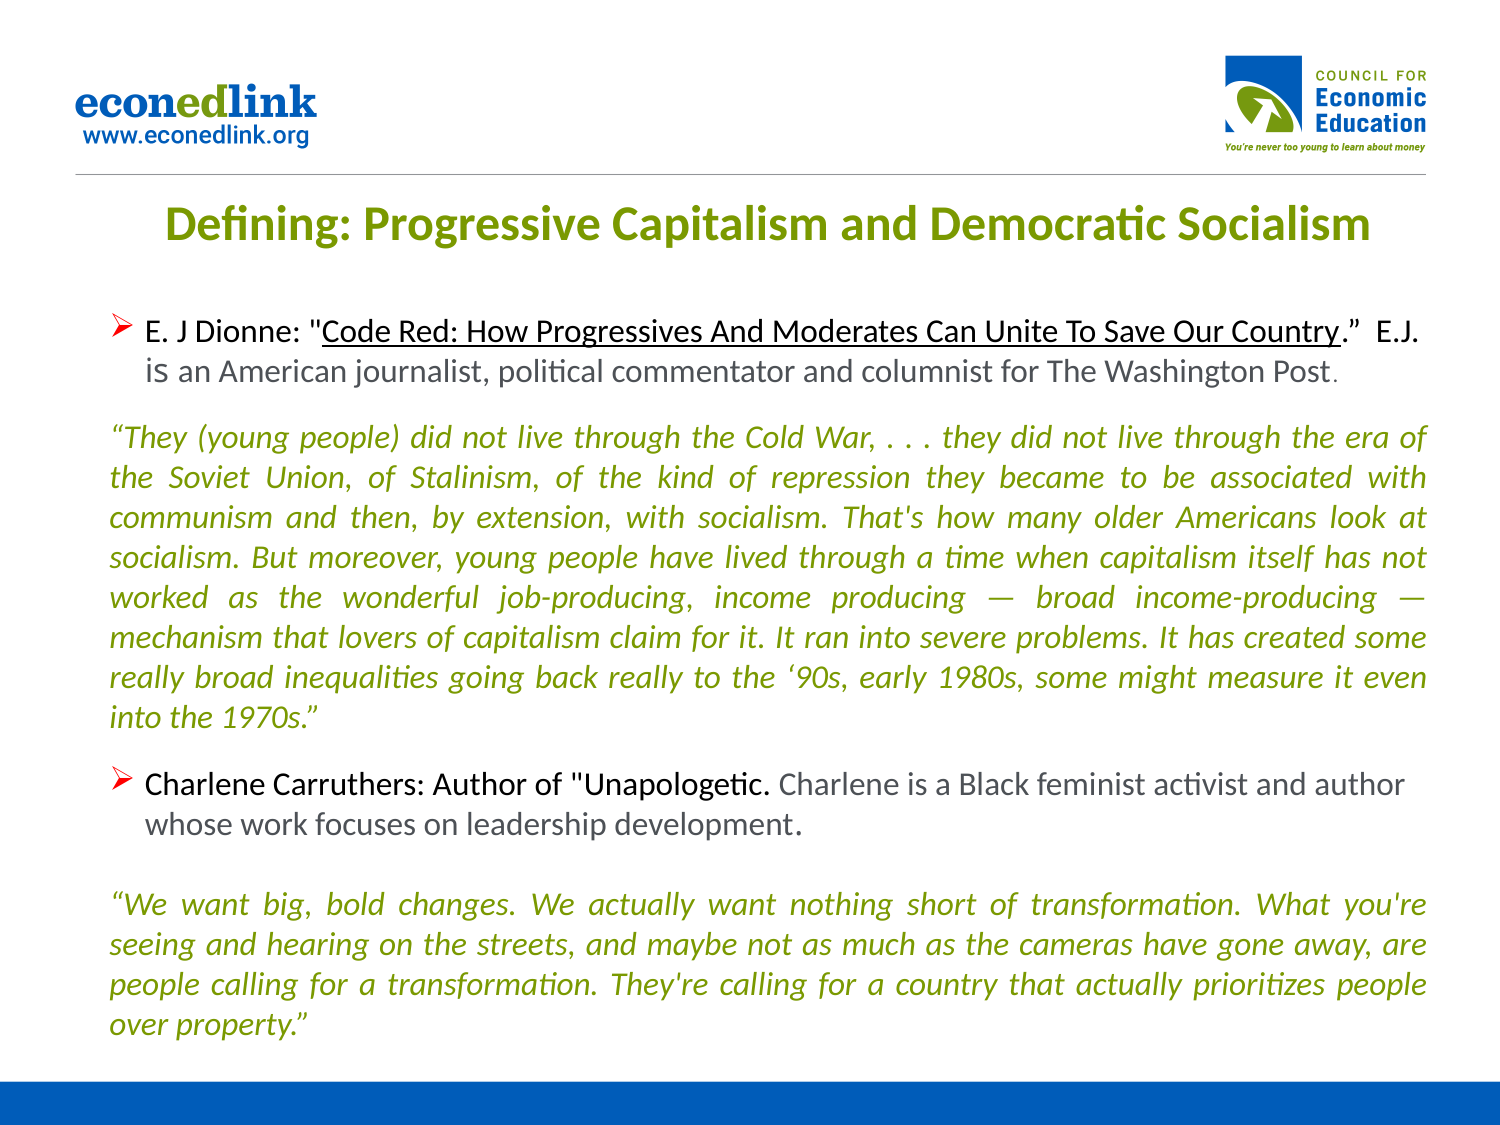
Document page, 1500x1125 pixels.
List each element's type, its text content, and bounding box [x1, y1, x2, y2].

list Defining: Progressive Capitalism and Democratic Socialism [149, 182, 1500, 280]
text_box E. J Dionne: "Code Red: How Progressives And Moderates Can Unite To Save Our Country.” E.J. is an American journalist, political commentator and columnist for The Washington Post. “They (young people) did not live through the Cold War, . . . they did not live through the era of the Soviet Union, of Stalinism, of the kind of repression they became to be associated with communism and then, by extension, with socialism. That's how many older Americans look at socialism. But moreover, young people have lived through a time when capitalism itself has not worked as the wonderful job-producing, income producing — broad income-producing — mechanism that lovers of capitalism claim for it. It ran into severe problems. It has created some really broad inequalities going back really to the ‘90s, early 1980s, some might measure it even into the 1970s.” Charlene Carruthers: Author of "Unapologetic. Charlene is a Black feminist activist and author whose work focuses on leadership development. “We want big, bold changes. We actually want nothing short of transformation. What you're seeing and hearing on the streets, and maybe not as much as the cameras have gone away, are people calling for a transformation. They're calling for a country that actually prioritizes people over property.” [94, 302, 1445, 1050]
picture [0, 0, 1500, 1125]
